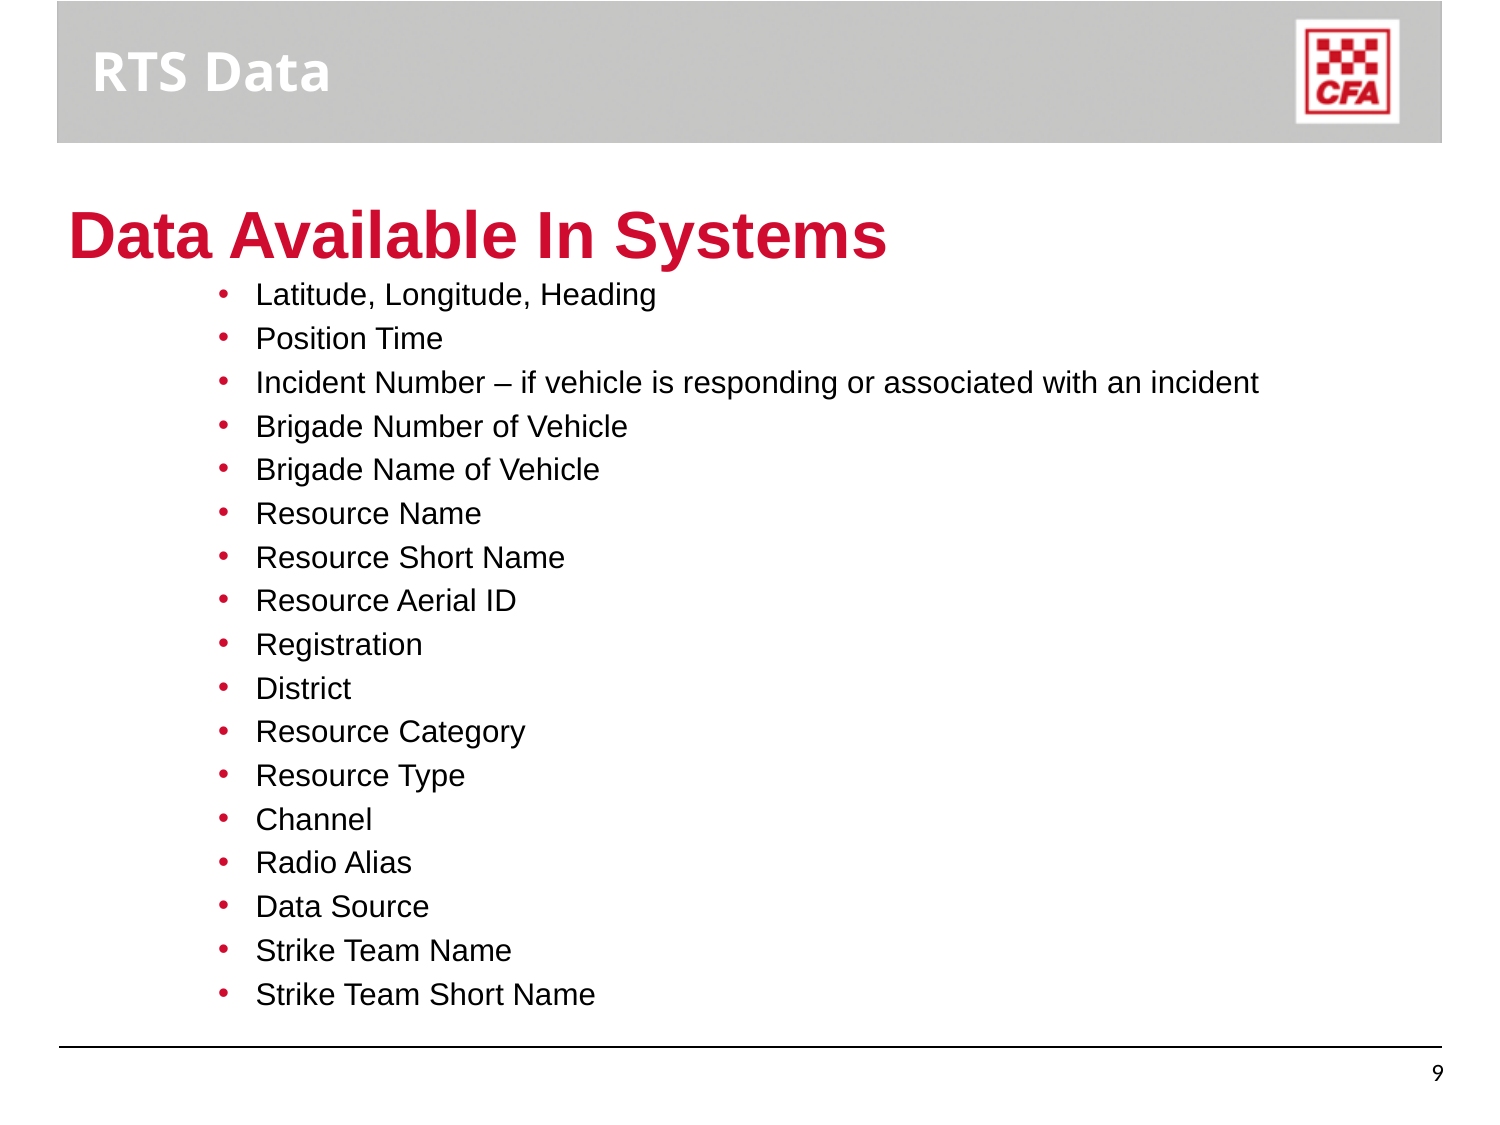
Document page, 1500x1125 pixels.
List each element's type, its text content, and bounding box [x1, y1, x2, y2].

subtitle Data Available In Systems [53, 184, 1376, 267]
title RTS Data [76, 30, 1270, 125]
picture [57, 1, 1442, 143]
text_box Latitude, Longitude, Heading Position Time Incident Number – if vehicle is responding or associated with an incident Brigade Number of Vehicle Brigade Name of Vehicle Resource Name Resource Short Name Resource Aerial ID Registration District Resource Category Resource Type Channel Radio Alias Data Source Strike Team Name Strike Team Short Name [53, 267, 1376, 1094]
